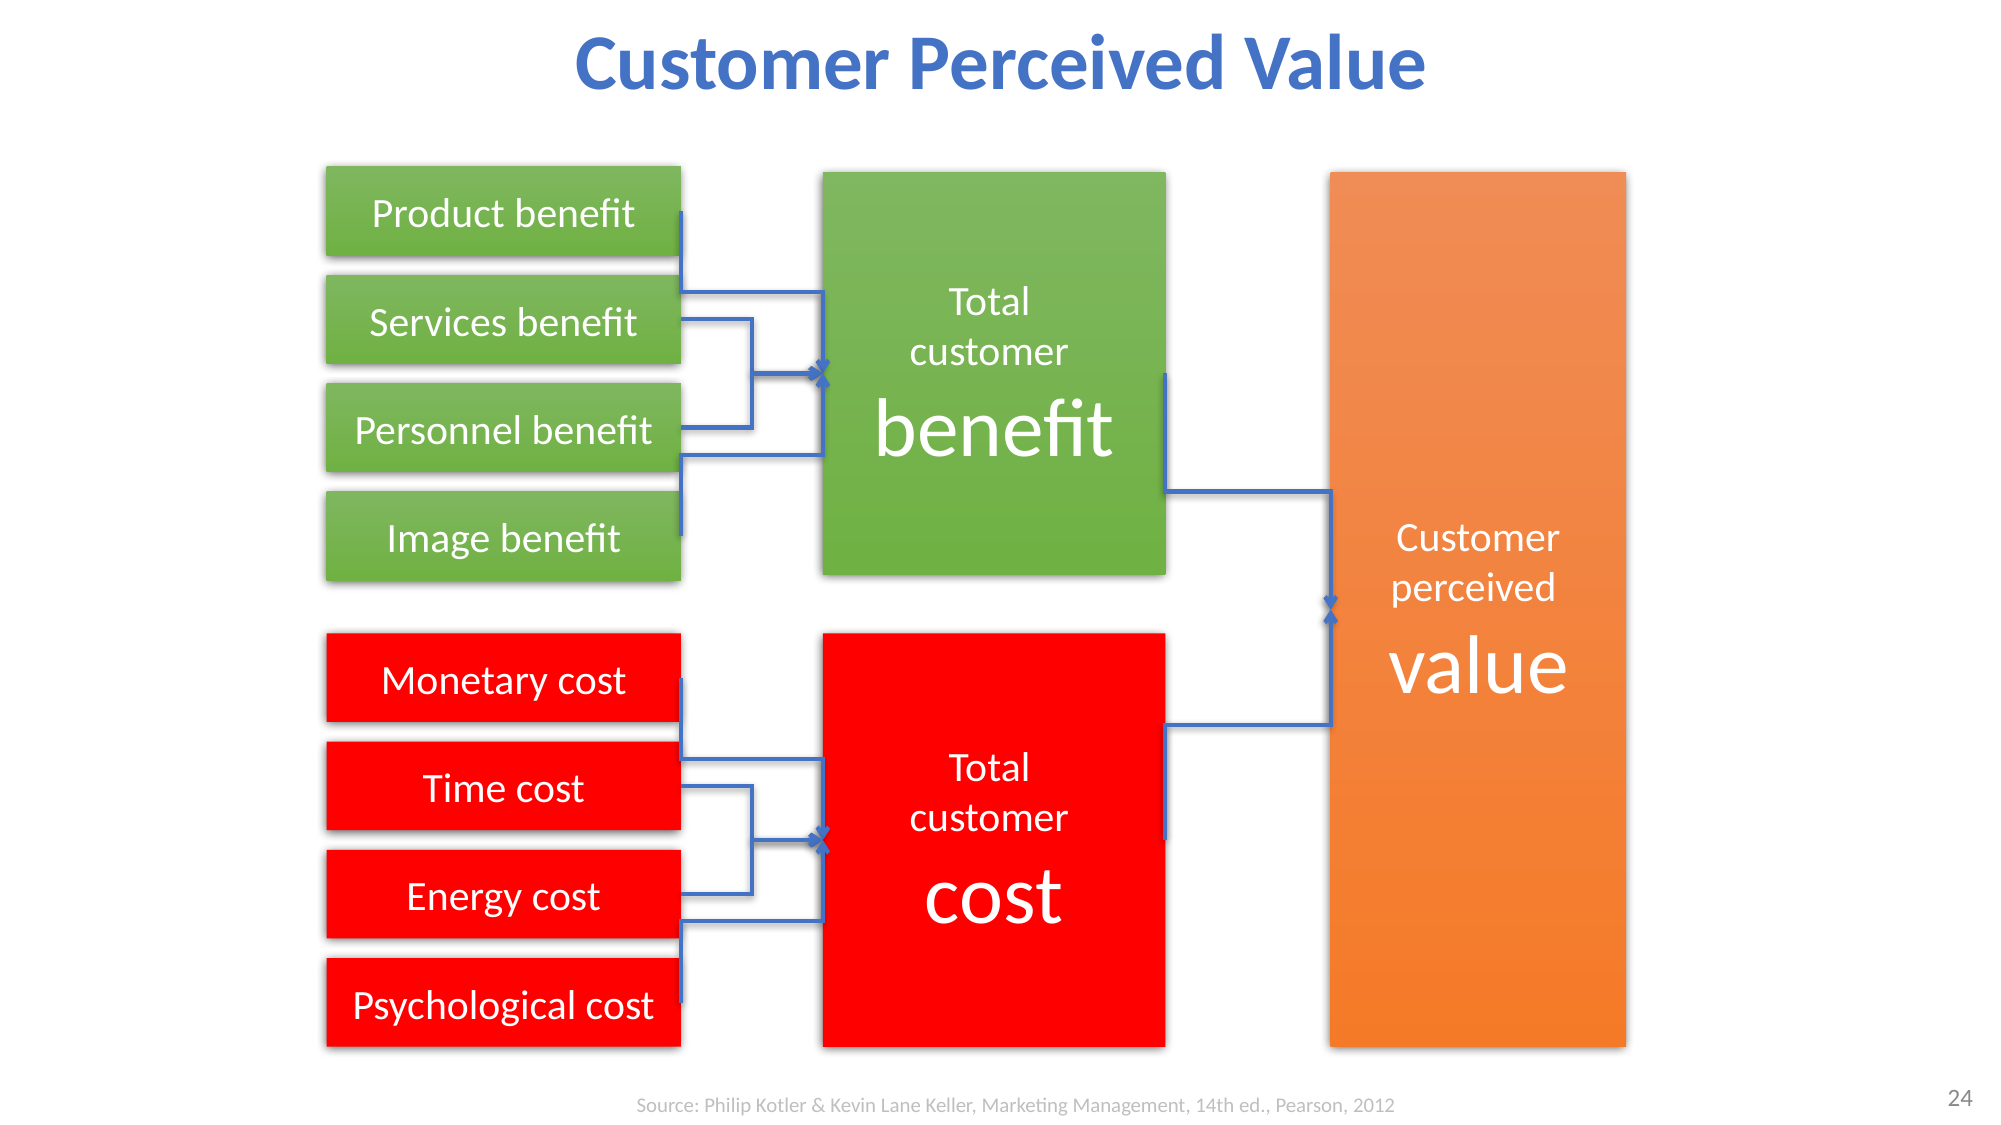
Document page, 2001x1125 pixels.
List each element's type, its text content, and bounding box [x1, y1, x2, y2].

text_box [680, 840, 823, 1003]
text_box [1165, 609, 1331, 841]
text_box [680, 677, 823, 785]
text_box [680, 211, 823, 319]
text_box Product benefit [326, 166, 681, 256]
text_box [680, 785, 823, 840]
text_box Energy cost [326, 849, 680, 939]
text_box Psychological cost [326, 958, 681, 1047]
text_box Personnel benefit [326, 383, 680, 472]
text_box Time cost [326, 741, 680, 831]
text_box Customer perceived value [1330, 172, 1627, 1047]
text_box Source: Philip Kotler & Kevin Lane Keller, Marketing Management, 14th ed., Pearson, 2012 [527, 1084, 1505, 1125]
text_box Image benefit [326, 491, 681, 581]
text_box Total customer cost [822, 633, 1166, 1047]
text_box Total customer benefit [822, 172, 1166, 575]
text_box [1165, 373, 1331, 609]
title Customer Perceived Value [326, 2, 1677, 114]
slide_number 24 [1830, 1076, 1989, 1116]
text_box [680, 319, 823, 373]
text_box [680, 373, 823, 536]
text_box Services benefit [326, 275, 680, 364]
text_box Monetary cost [326, 633, 681, 722]
